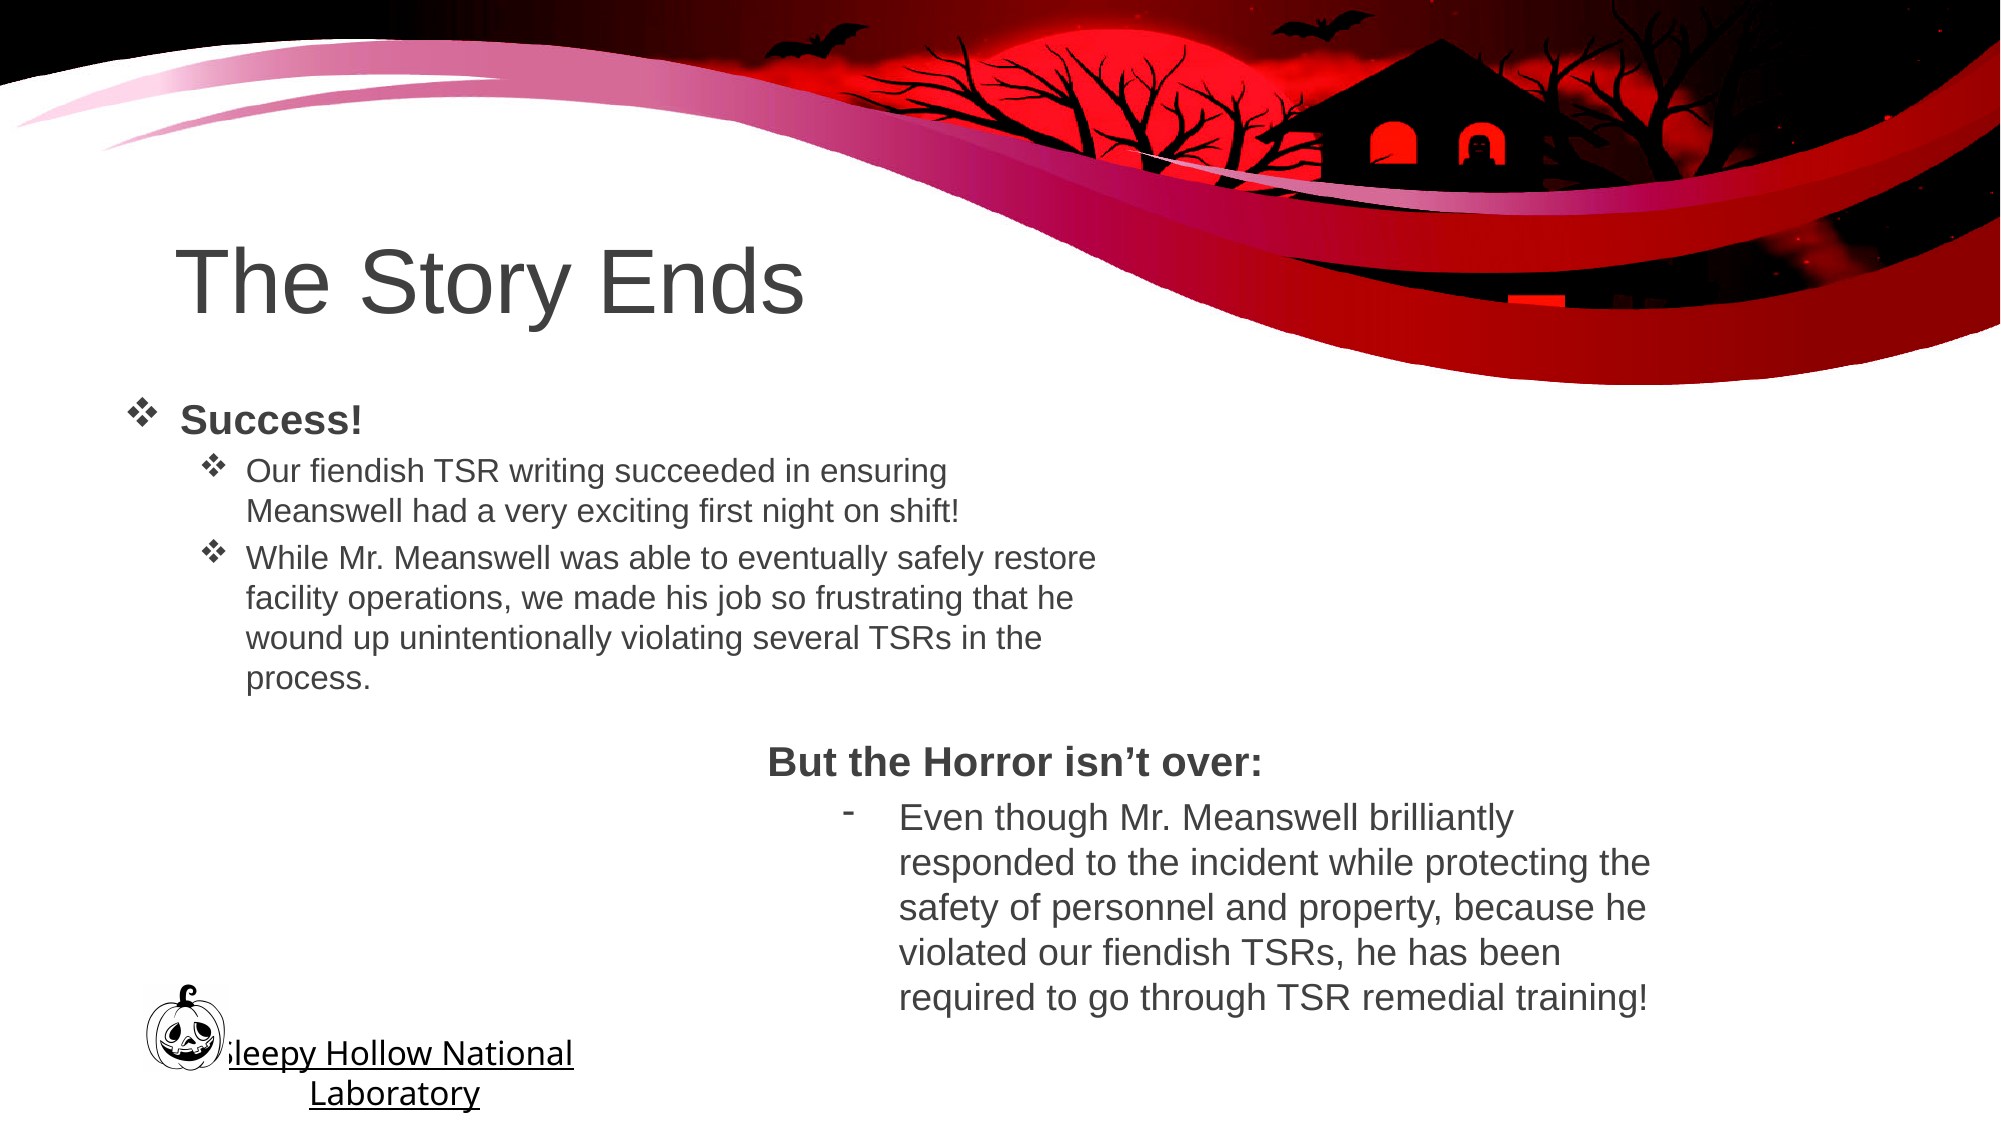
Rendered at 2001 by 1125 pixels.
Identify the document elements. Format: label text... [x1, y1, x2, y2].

title The Story Ends [108, 196, 874, 358]
footer Sleepy Hollow National Laboratory [182, 1024, 608, 1103]
picture [0, 0, 2001, 1125]
text_box But the Horror isn’t over: Even though Mr. Meanswell brilliantly responded to the incident while protecting the safety of personnel and property, because he violated our fiendish TSRs, he has been required to go through TSR remedial training! [752, 727, 1685, 1071]
list Success! Our fiendish TSR writing succeeded in ensuring Meanswell had a very exciting first night on shift! While Mr. Meanswell was able to eventually safely restore facility operations, we made his job so frustrating that he wound up unintentionally violating several TSRs in the process. [108, 385, 1119, 823]
